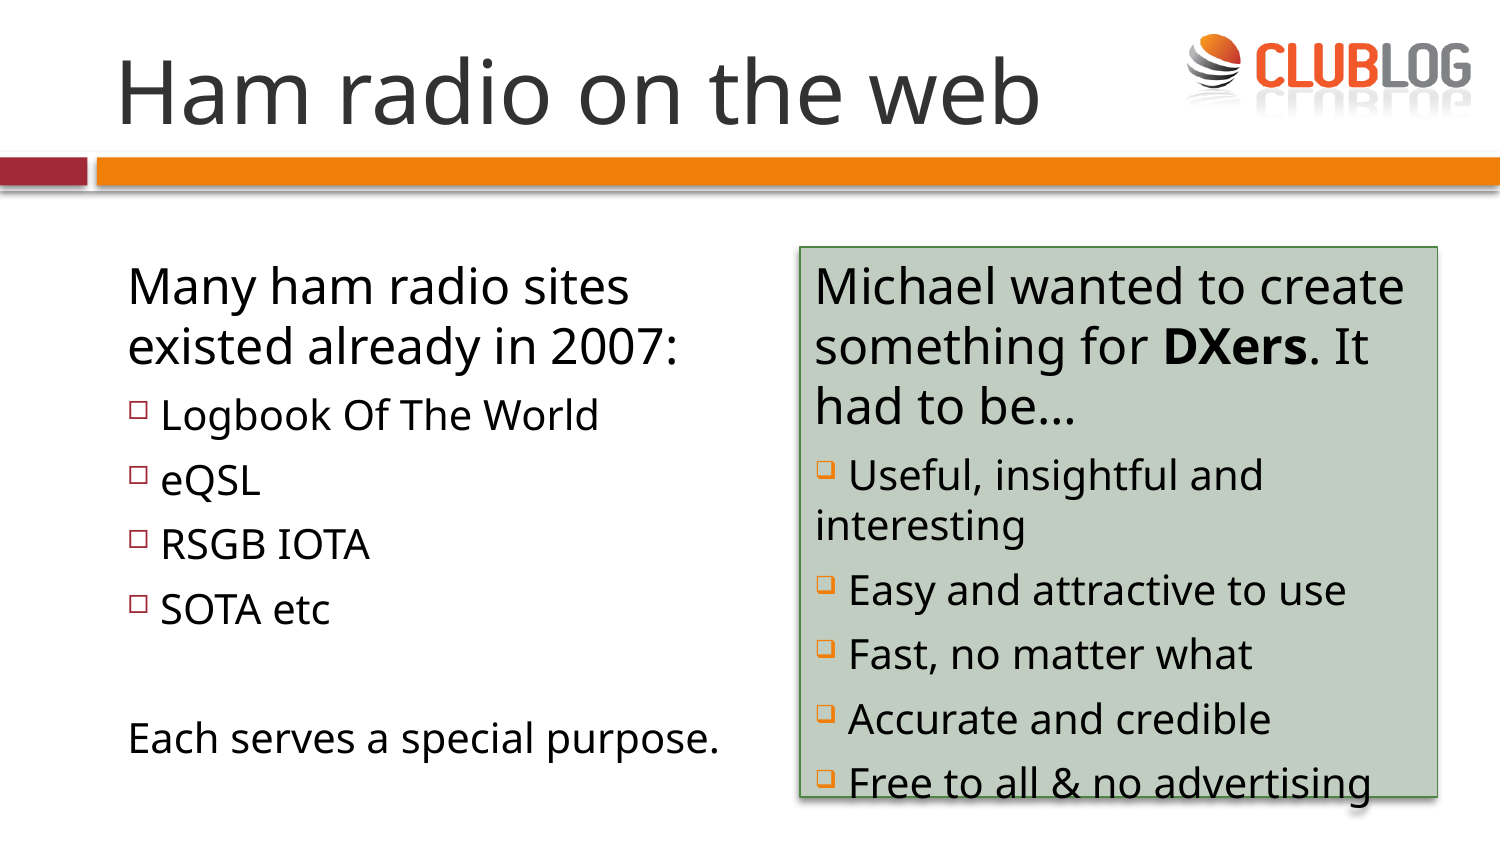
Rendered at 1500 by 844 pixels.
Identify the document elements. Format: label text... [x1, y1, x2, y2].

picture [1187, 33, 1472, 120]
list Many ham radio sites existed already in 2007: Logbook Of The World eQSL RSGB IOTA SOTA etc Each serves a special purpose. [112, 246, 750, 622]
title Ham radio on the web [99, 28, 1438, 150]
list Michael wanted to create something for DXers. It had to be… Useful, insightful and interesting Easy and attractive to use Fast, no matter what Accurate and credible Free to all & no advertising [799, 246, 1438, 798]
